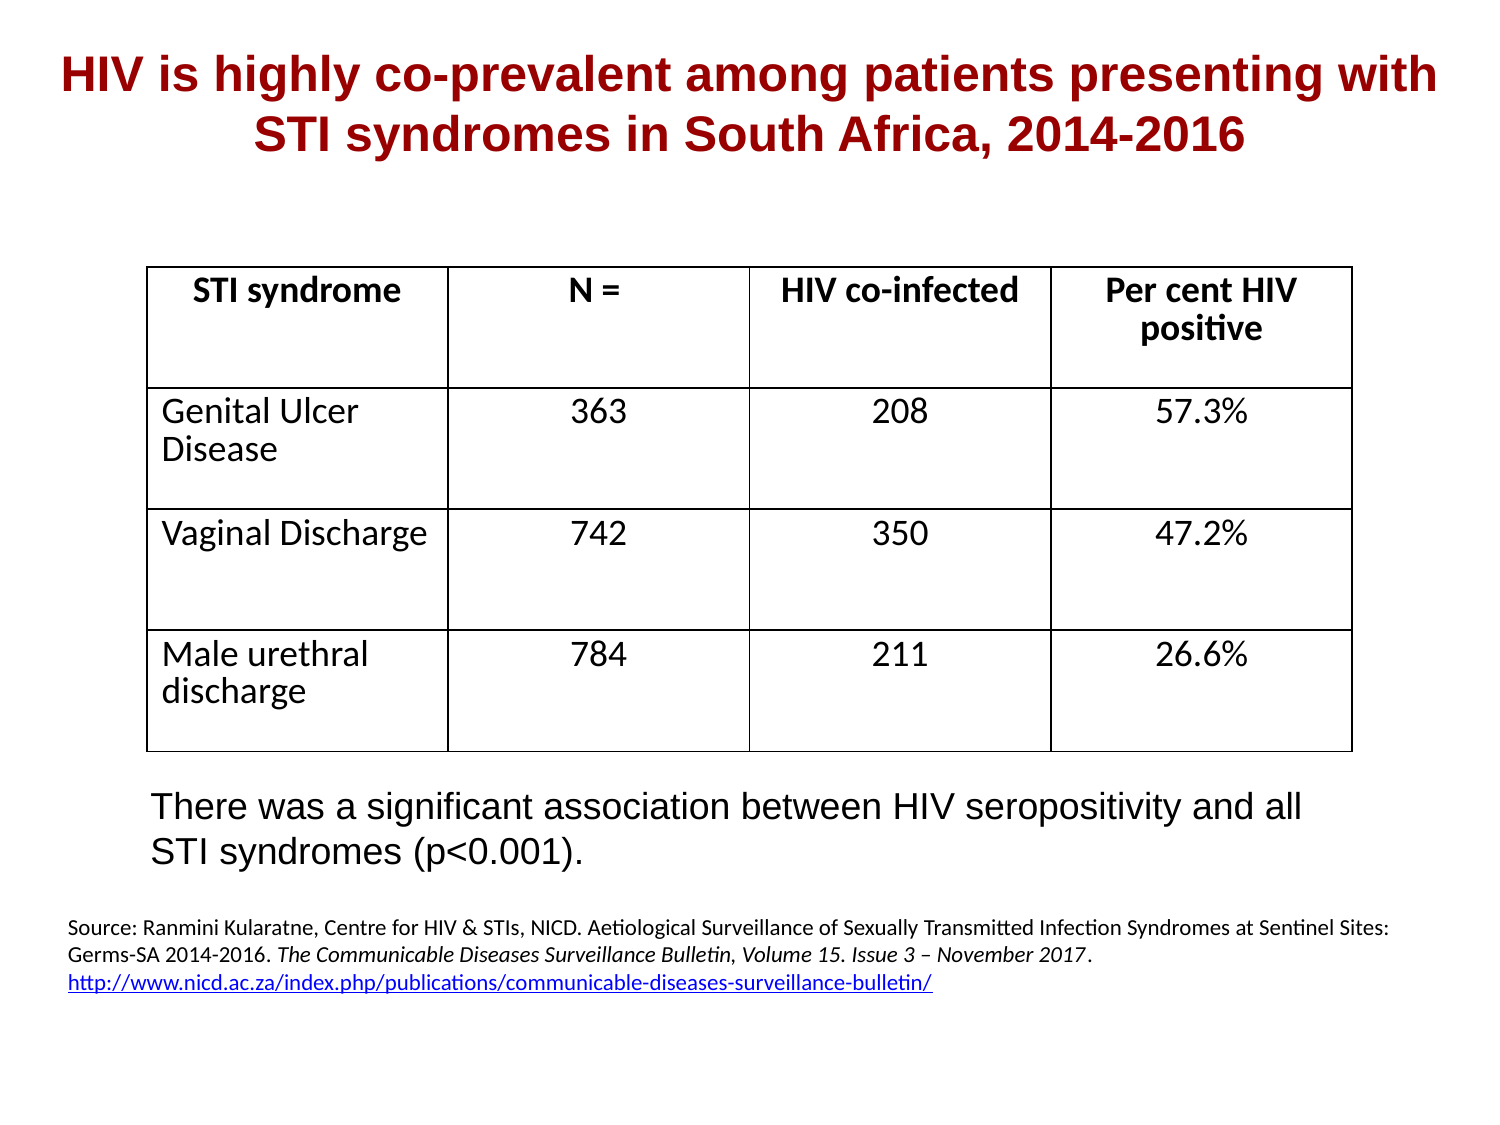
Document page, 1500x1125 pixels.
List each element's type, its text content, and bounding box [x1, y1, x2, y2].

table_cell 363 [449, 389, 749, 508]
table_cell 47.2% [1052, 510, 1351, 629]
table_header N = [449, 268, 749, 387]
text_box There was a significant association between HIV seropositivity and all STI syndromes (p<0.001). [135, 775, 1376, 880]
table_cell 26.6% [1052, 631, 1351, 751]
table_cell 208 [750, 389, 1050, 508]
table_cell 211 [750, 631, 1050, 751]
table_header STI syndrome [148, 268, 447, 387]
table_header HIV co-infected [750, 268, 1050, 387]
table_cell Genital Ulcer Disease [148, 389, 447, 508]
table_cell 742 [449, 510, 749, 629]
table_cell 350 [750, 510, 1050, 629]
title HIV is highly co-prevalent among patients presenting with STI syndromes in South Africa, 2014-2016 [41, 0, 1459, 204]
text_box Source: Ranmini Kularatne, Centre for HIV & STIs, NICD. Aetiological Surveillance of Sexually Transmitted Infection Syndromes at Sentinel Sites: Germs-SA 2014-2016. The Communicable Diseases Surveillance Bulletin, Volume 15. Issue 3 – November 2017. http://www.nicd.ac.za/index.php/publications/communicable-diseases-surveillance-bulletin/ [53, 905, 1424, 1003]
table_header Per cent HIV positive [1052, 268, 1351, 387]
table_cell Vaginal Discharge [148, 510, 447, 629]
table_cell 784 [449, 631, 749, 751]
table_cell 57.3% [1052, 389, 1351, 508]
table_cell Male urethral discharge [148, 631, 447, 751]
